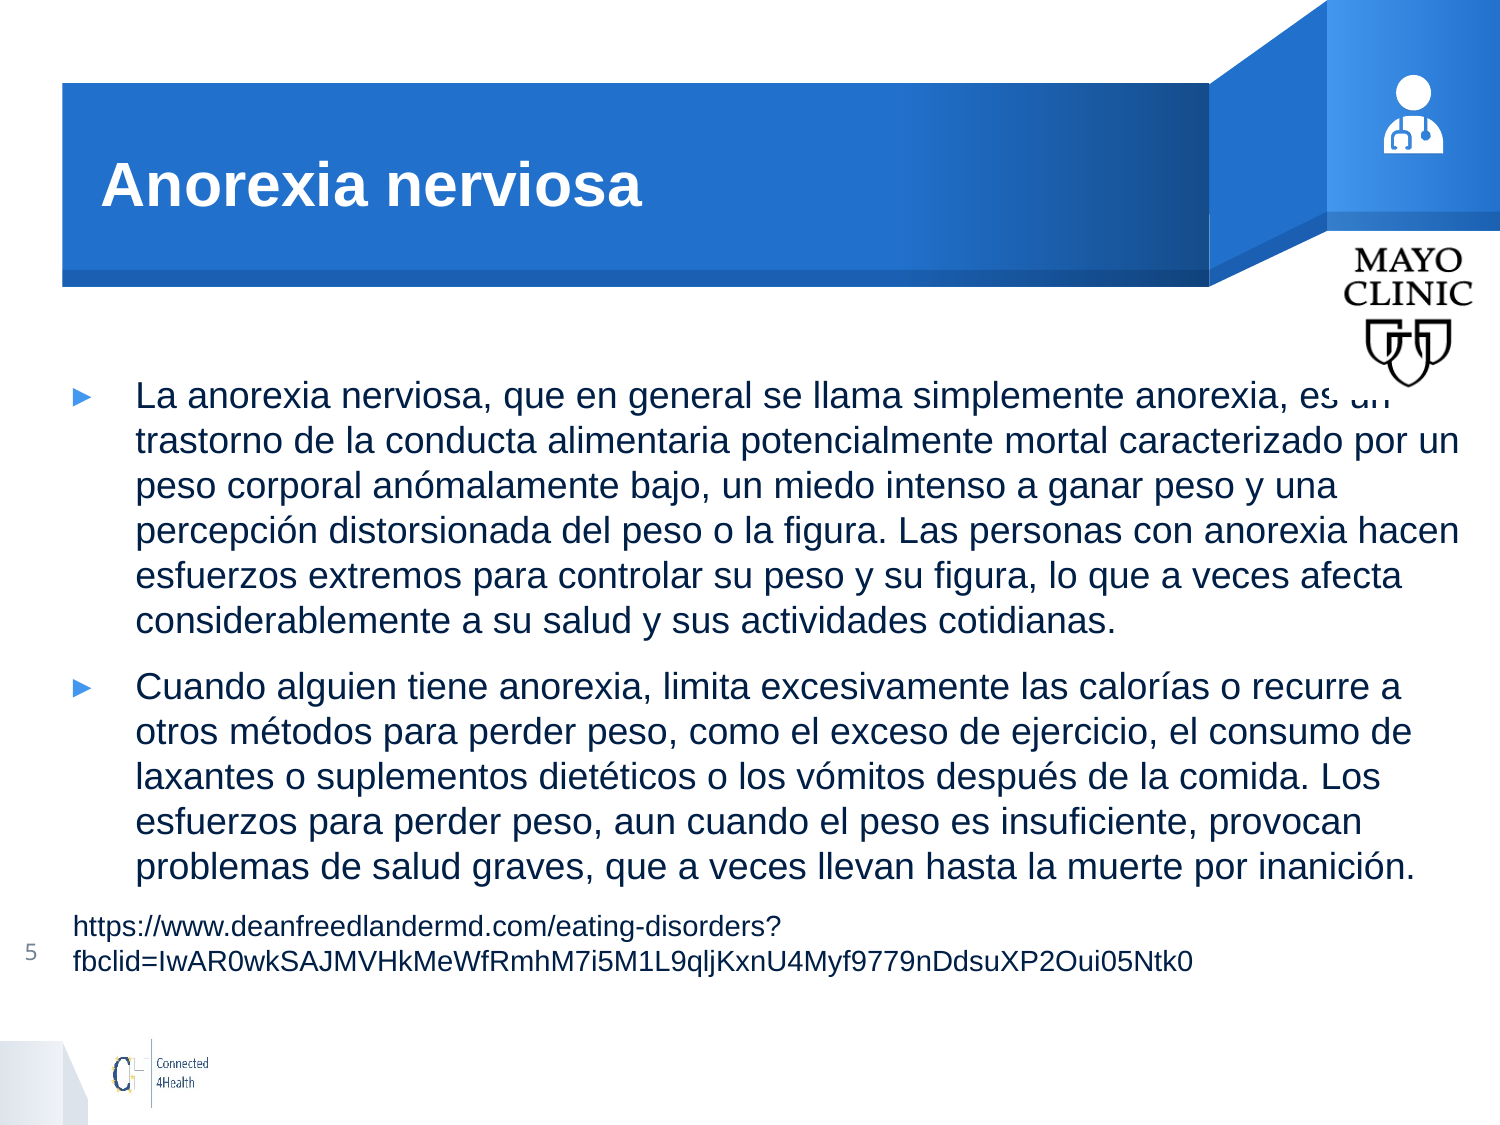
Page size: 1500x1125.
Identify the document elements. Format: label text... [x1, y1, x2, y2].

picture [88, 1063, 220, 1125]
list La anorexia nerviosa, que en general se llama simplemente anorexia, es un trastorno de la conducta alimentaria potencialmente mortal caracterizado por un peso corporal anómalamente bajo, un miedo intenso a ganar peso y una percepción distorsionada del peso o la figura. Las personas con anorexia hacen esfuerzos extremos para controlar su peso y su figura, lo que a veces afecta considerablemente a su salud y sus actividades cotidianas. Cuando alguien tiene anorexia, limita excesivamente las calorías o recurre a otros métodos para perder peso, como el exceso de ejercicio, el consumo de laxantes o suplementos dietéticos o los vómitos después de la comida. Los esfuerzos para perder peso, aun cuando el peso es insuficiente, provocan problemas de salud graves, que a veces llevan hasta la muerte por inanición. https://www.deanfreedlandermd.com/eating-disorders?fbclid=IwAR0wkSAJMVHkMeWfRmhM7i5M1L9qljKxnU4Myf9779nDdsuXP2Oui05Ntk0 [60, 370, 1466, 1063]
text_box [1383, 74, 1444, 154]
title Anorexia nerviosa [100, 85, 1210, 287]
slide_number 5 [0, 921, 63, 986]
picture [1329, 237, 1486, 401]
